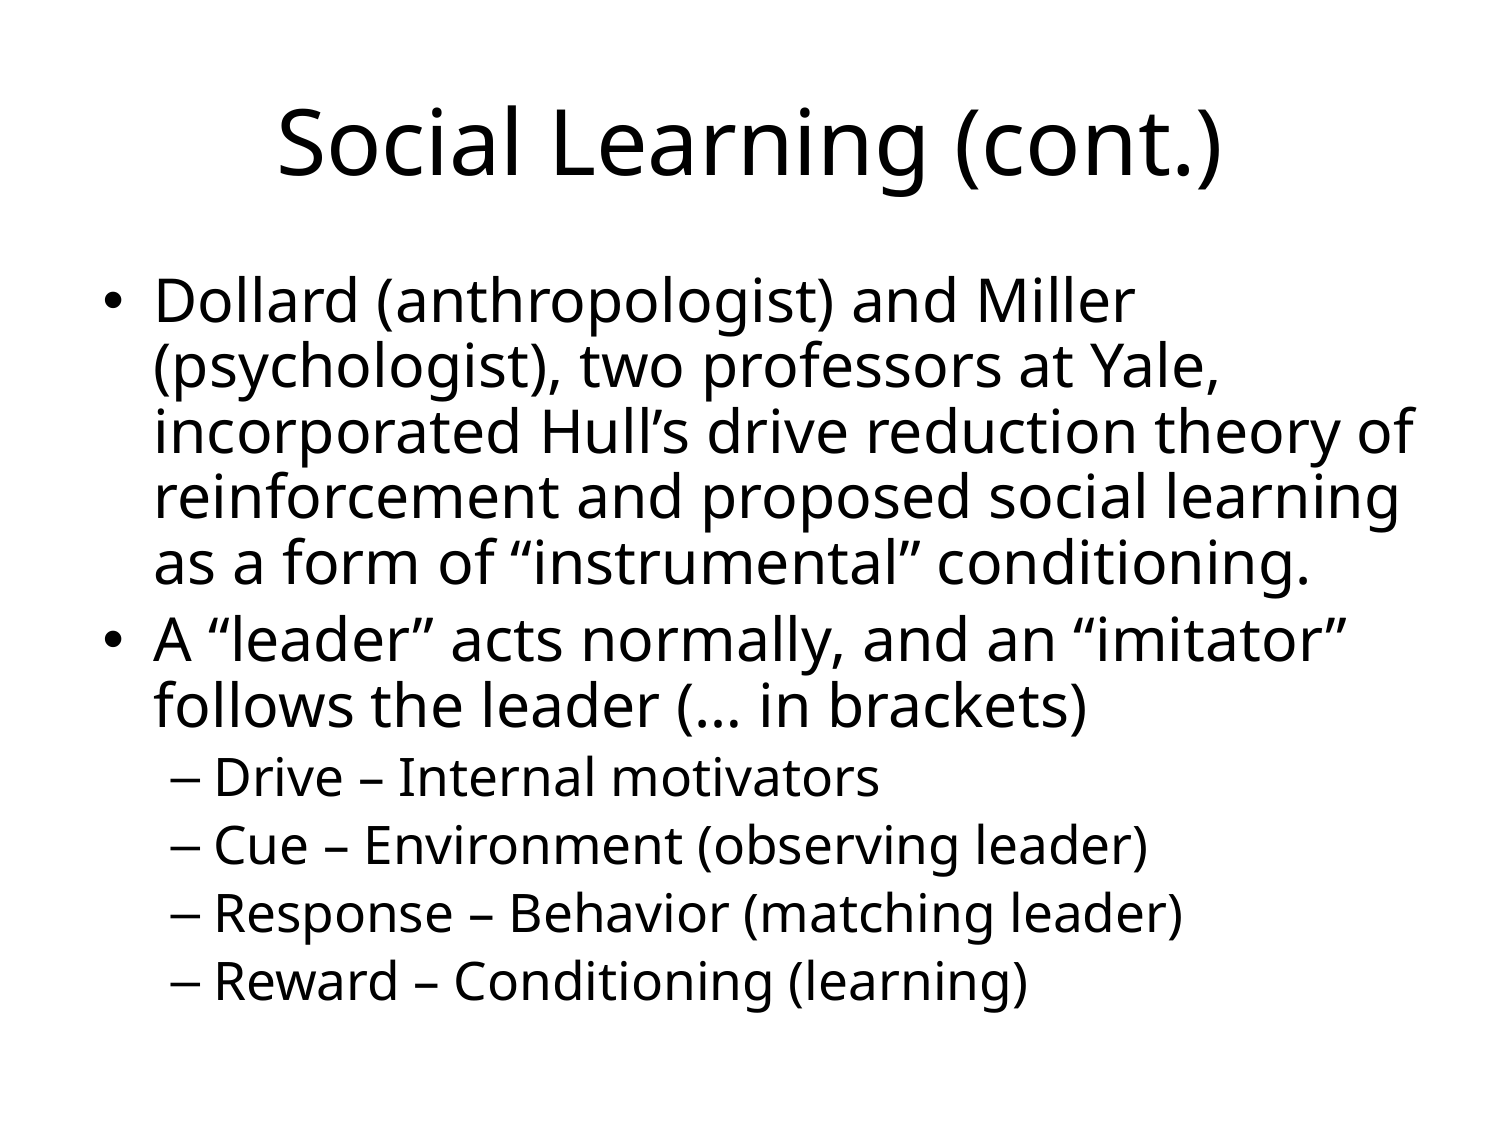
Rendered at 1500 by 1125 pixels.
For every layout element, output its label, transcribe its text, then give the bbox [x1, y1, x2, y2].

title Social Learning (cont.) [75, 45, 1425, 233]
list Dollard (anthropologist) and Miller (psychologist), two professors at Yale, incorporated Hull’s drive reduction theory of reinforcement and proposed social learning as a form of “instrumental” conditioning. A “leader” acts normally, and an “imitator” follows the leader (… in brackets) Drive – Internal motivators Cue – Environment (observing leader) Response – Behavior (matching leader) Reward – Conditioning (learning) [87, 262, 1438, 1088]
